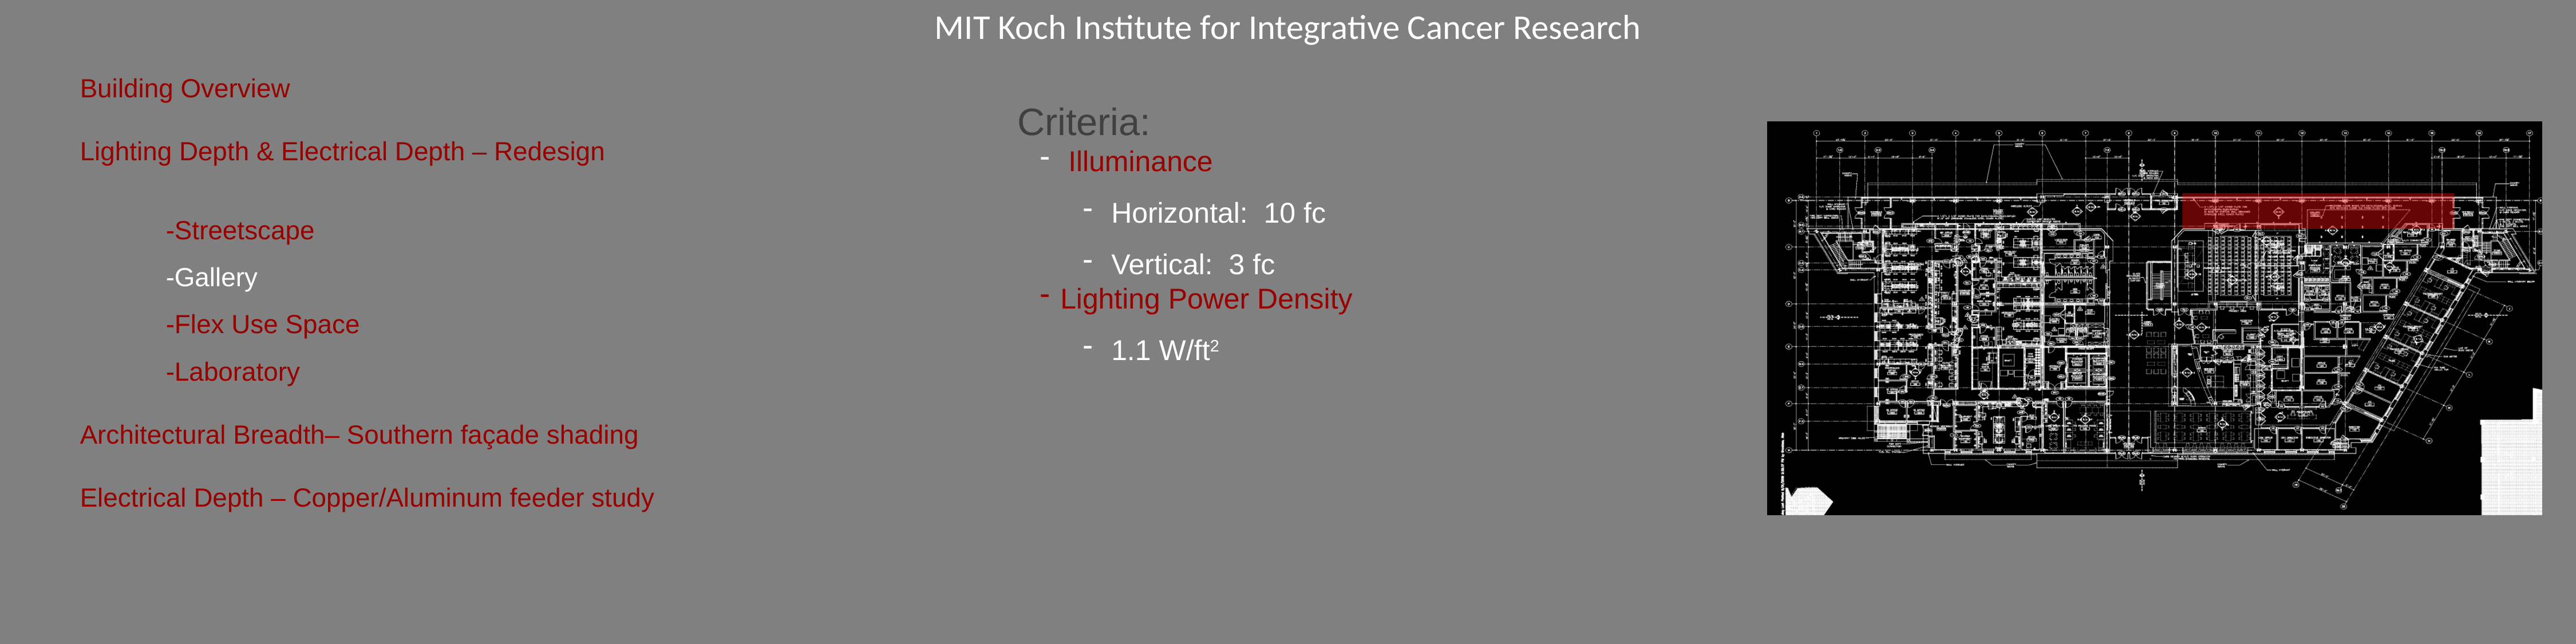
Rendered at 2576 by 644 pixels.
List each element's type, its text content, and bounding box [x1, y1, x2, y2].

text_box MIT Koch Institute for Integrative Cancer Research [844, 0, 1732, 50]
text_box Criteria: Illuminance Horizontal: 10 fc Vertical: 3 fc Lighting Power Density 1.1 W/ft2 [1009, 93, 1539, 405]
picture [1767, 121, 2542, 516]
text_box Building Overview Lighting Depth & Electrical Depth – Redesign -Streetscape -Gallery -Flex Use Space -Laboratory Architectural Breadth– Southern façade shading Electrical Depth – Copper/Aluminum feeder study [72, 35, 787, 579]
